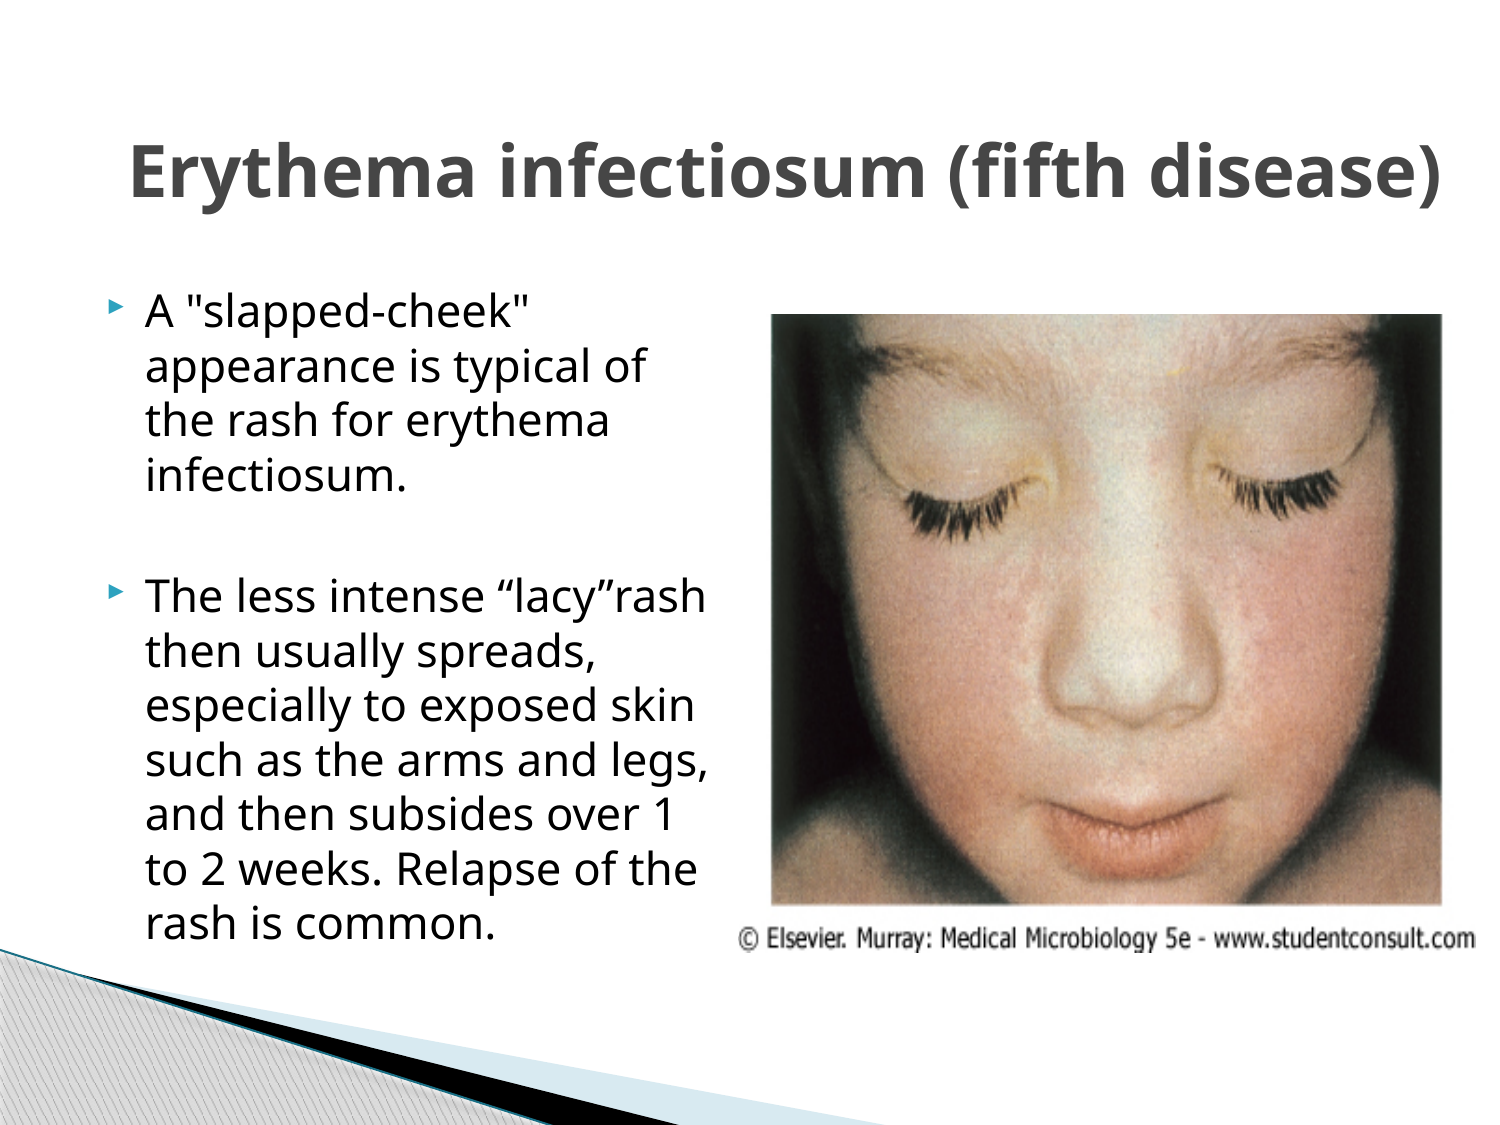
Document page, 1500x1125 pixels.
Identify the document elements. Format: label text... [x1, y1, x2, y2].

list A "slapped-cheek" appearance is typical of the rash for erythema infectiosum. The less intense “lacy”rash then usually spreads, especially to exposed skin such as the arms and legs, and then subsides over 1 to 2 weeks. Relapse of the rash is common. [75, 275, 725, 986]
picture [737, 314, 1476, 953]
title Erythema infectiosum (fifth disease) [112, 75, 1463, 263]
